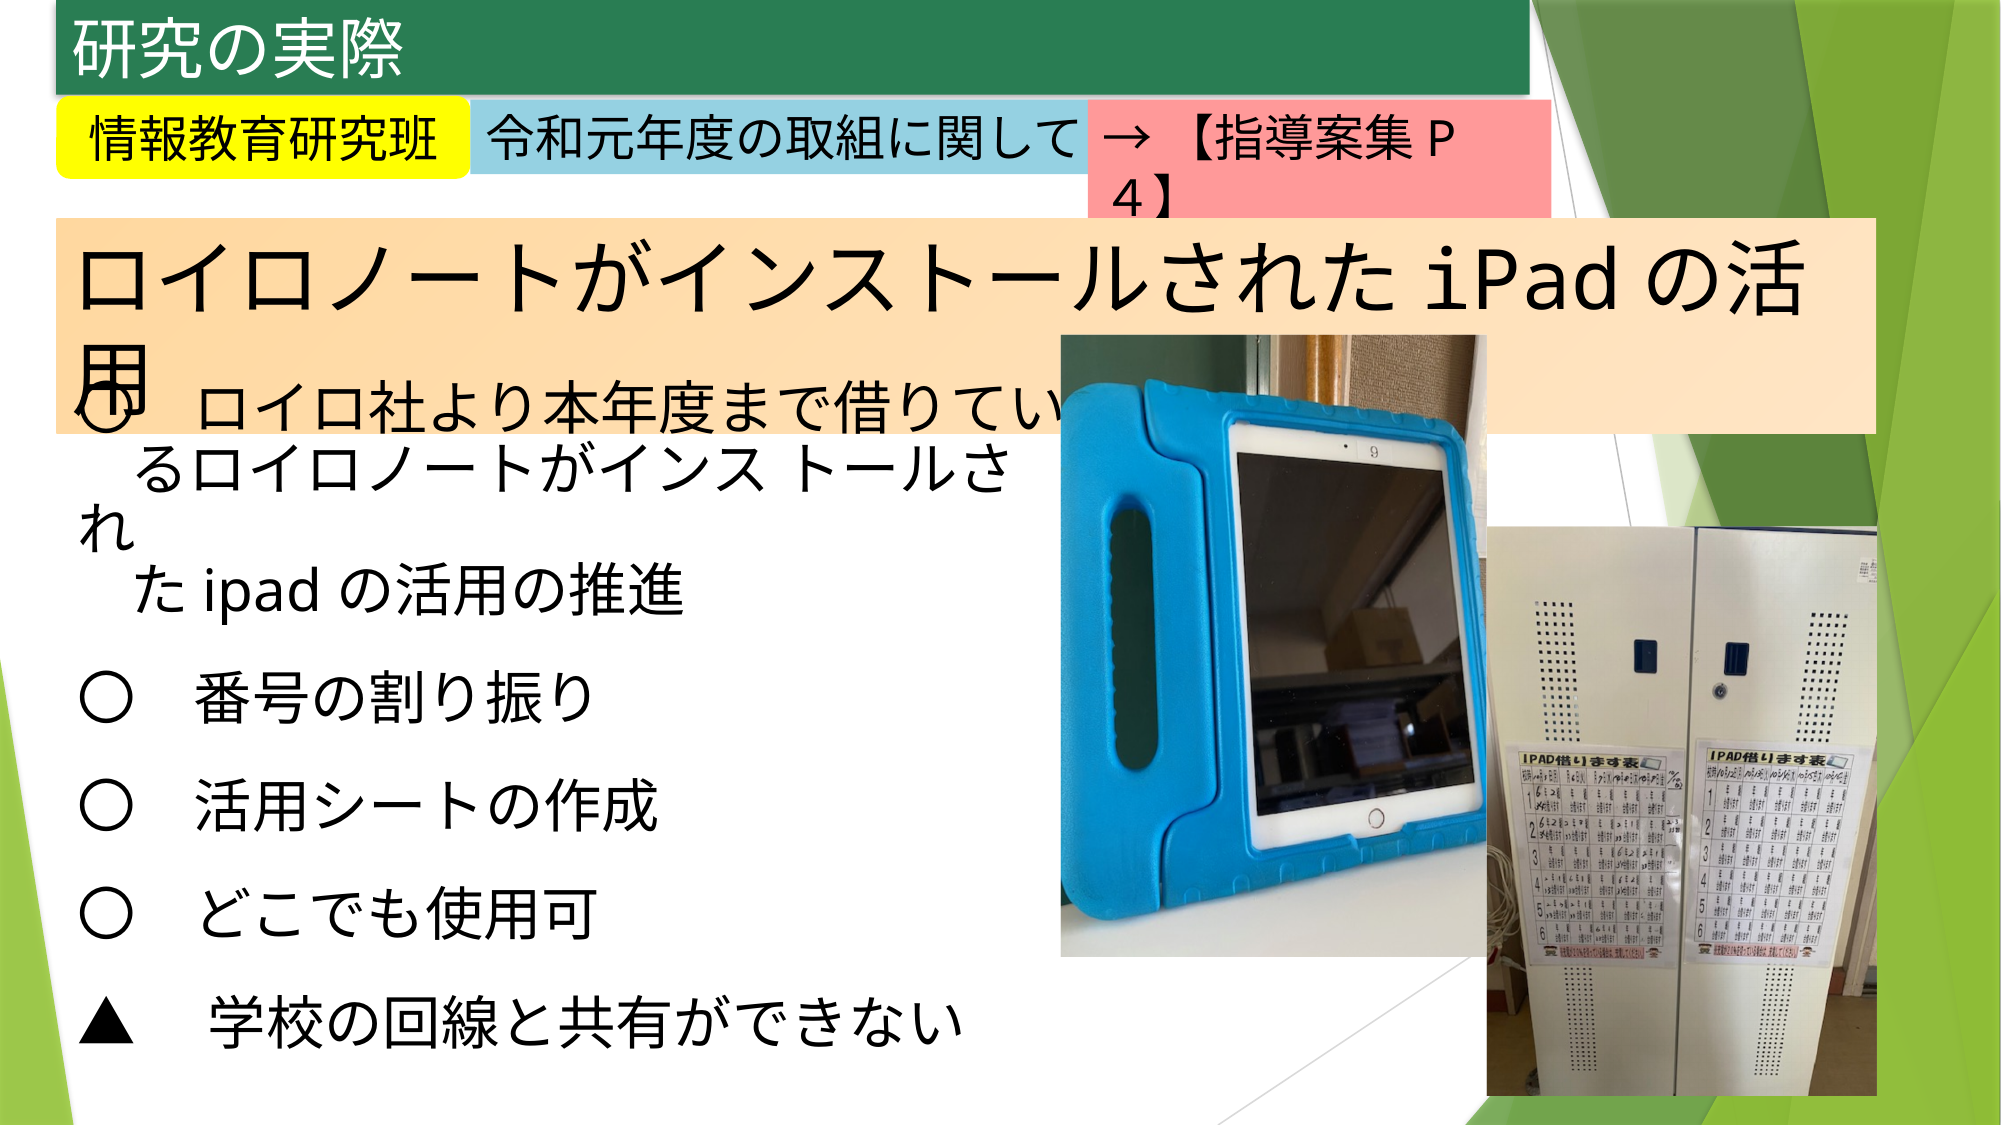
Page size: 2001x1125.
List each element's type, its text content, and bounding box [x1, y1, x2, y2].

text_box 研究の実際 [55, 0, 1531, 96]
text_box ロイロノートがインストールされたiPadの活用 [56, 218, 1877, 434]
text_box →【指導案集P４】 [1087, 99, 1552, 218]
picture [961, 335, 1967, 1096]
text_box 情報教育研究班 [56, 95, 470, 179]
text_box 令和元年度の取組に関して [470, 99, 1087, 175]
text_box 〇 ロイロ社より本年度まで借りてい るロイロノートがインス トールされ たipadの活用の推進 〇 番号の割り振り 〇 活用シートの作成 〇 どこでも使用可 ▲ 学校の回線と共有ができない [62, 373, 1088, 1064]
